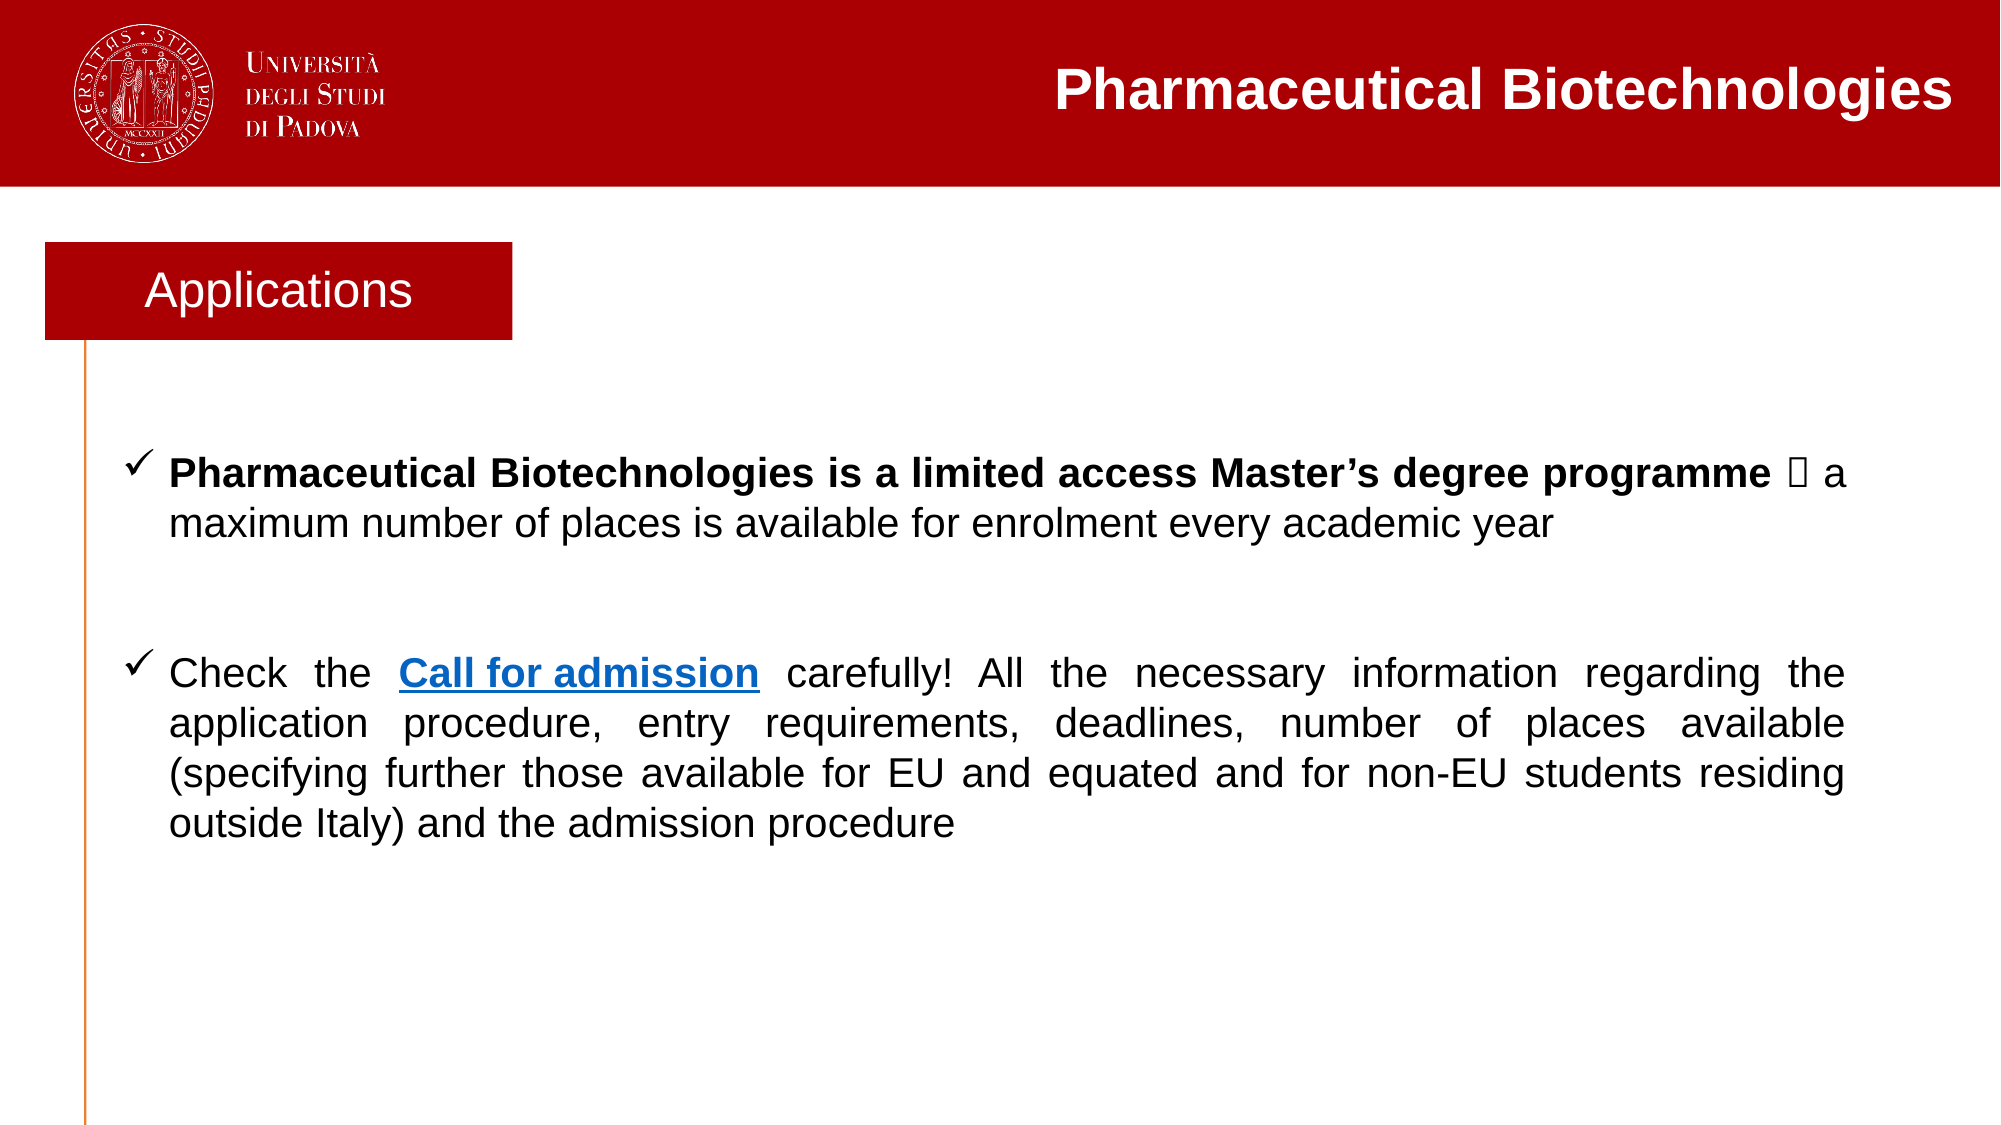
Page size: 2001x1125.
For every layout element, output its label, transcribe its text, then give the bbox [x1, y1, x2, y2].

picture [74, 24, 385, 163]
text_box Applications [45, 242, 513, 340]
text_box Pharmaceutical Biotechnologies [969, 43, 1970, 199]
text_box Pharmaceutical Biotechnologies is a limited access Master’s degree programme  a maximum number of places is available for enrolment every academic year Check the Call for admission carefully! All the necessary information regarding the application procedure, entry requirements, deadlines, number of places available (specifying further those available for EU and equated and for non-EU students residing outside Italy) and the admission procedure [107, 438, 1862, 899]
